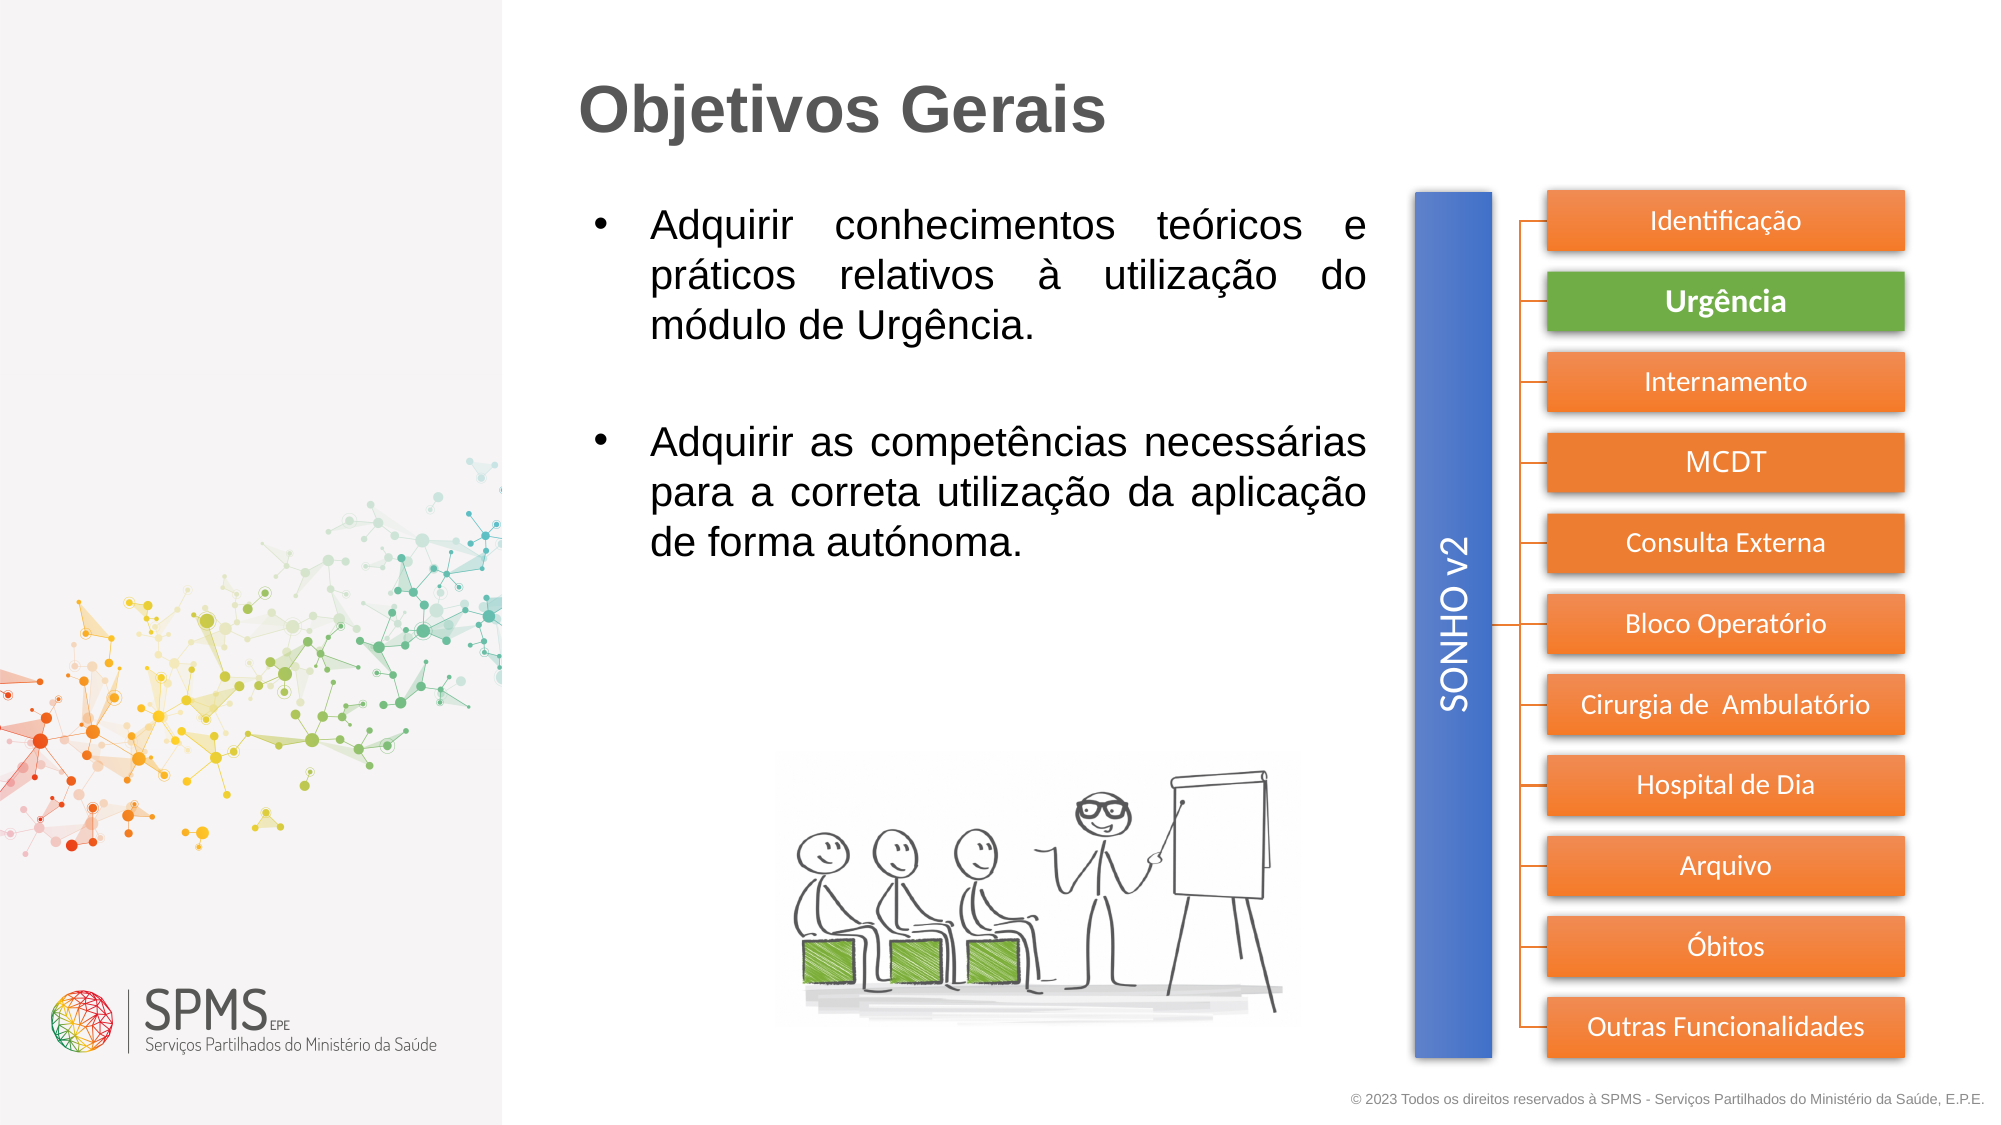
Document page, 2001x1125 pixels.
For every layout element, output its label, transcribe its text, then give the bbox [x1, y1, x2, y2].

picture [0, 0, 2000, 1125]
text_box © 2023 Todos os direitos reservados à SPMS - Serviços Partilhados do Ministério da Saúde, E.P.E. [977, 1068, 2000, 1125]
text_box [1409, 190, 1912, 1058]
text_box Objetivos Gerais [563, 67, 1356, 177]
text_box Adquirir conhecimentos teóricos e práticos relativos à utilização do módulo de Urgência. Adquirir as competências necessárias para a correta utilização da aplicação de forma autónoma. [578, 190, 1383, 965]
